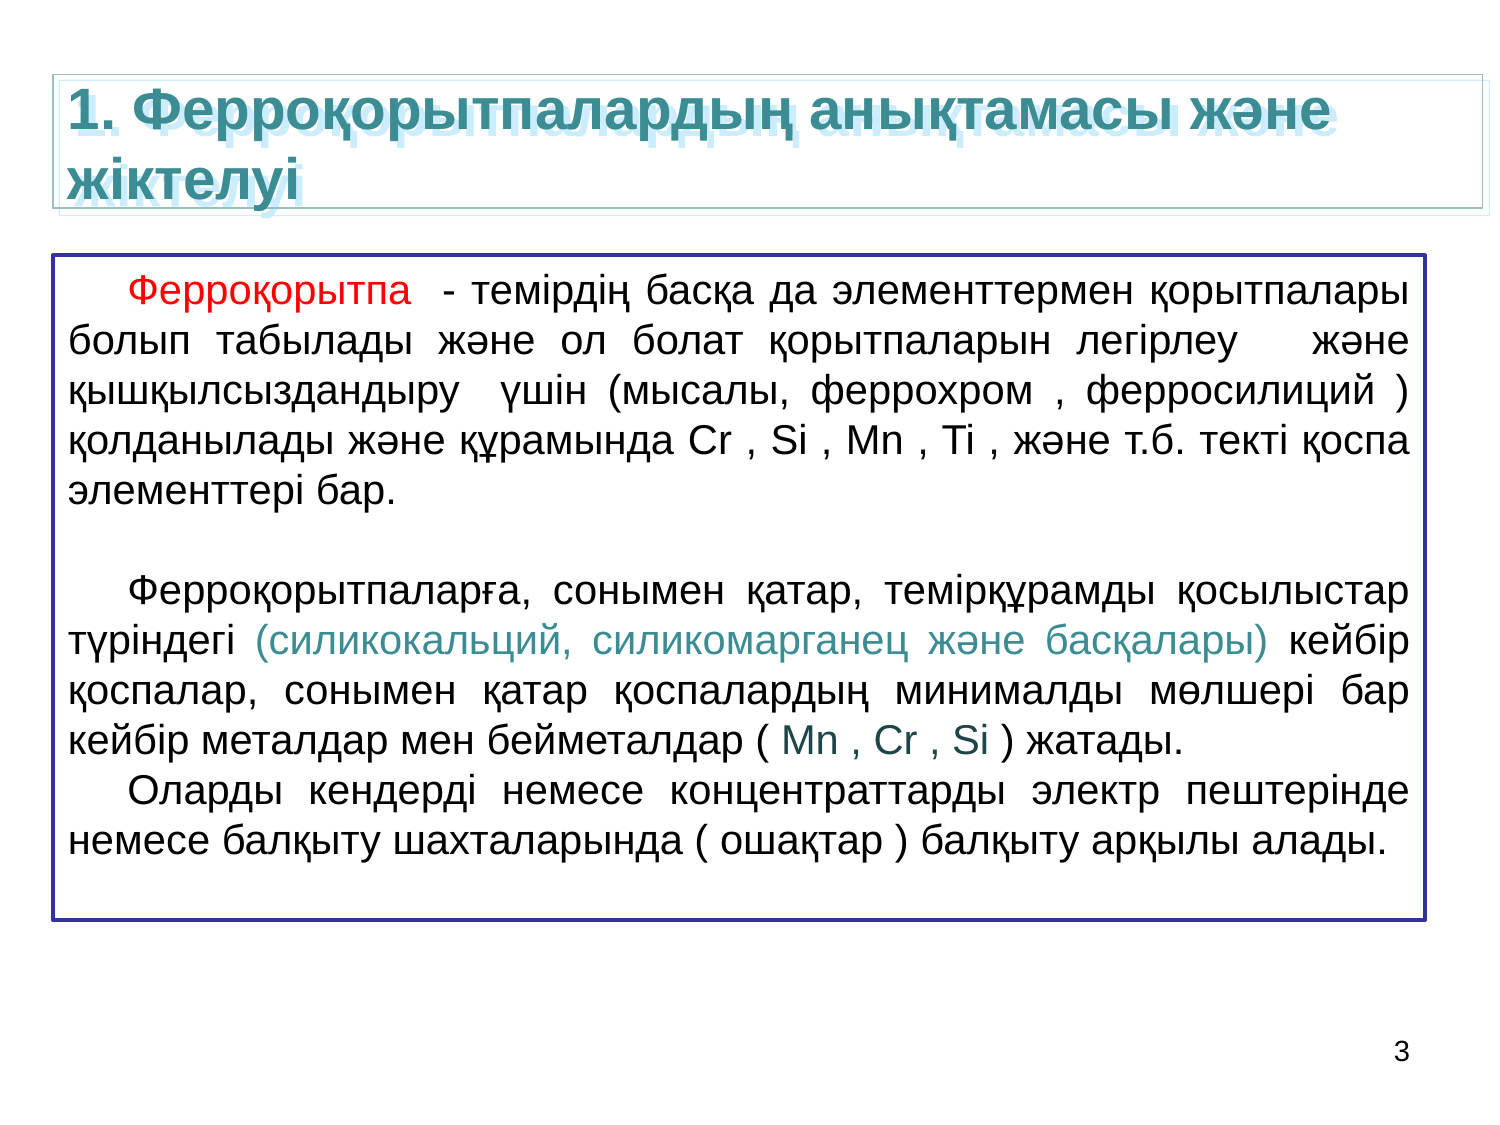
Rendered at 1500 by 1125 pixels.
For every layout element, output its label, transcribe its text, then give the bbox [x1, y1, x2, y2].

text_box 1. Ферроқорытпалардың анықтамасы және жіктелуі [53, 74, 1483, 209]
slide_number 3 [1074, 1024, 1425, 1103]
text_box Ферроқорытпа - темірдің басқа да элементтермен қорытпалары болып табылады және ол болат қорытпаларын легірлеу және қышқылсыздандыру үшін (мысалы, феррохром , ферросилиций ) қолданылады және құрамында Cr , Si , Mn , Ti , және т.б. текті қоспа элементтері бар. Ферроқорытпаларға, сонымен қатар, темірқұрамды қосылыстар түріндегі (силикокальций, силикомарганец және басқалары) кейбір қоспалар, сонымен қатар қоспалардың минималды мөлшері бар кейбір металдар мен бейметалдар ( Mn , Cr , Si ) жатады. Оларды кендерді немесе концентраттарды электр пештерінде немесе балқыту шахталарында ( ошақтар ) балқыту арқылы алады. [51, 253, 1427, 922]
